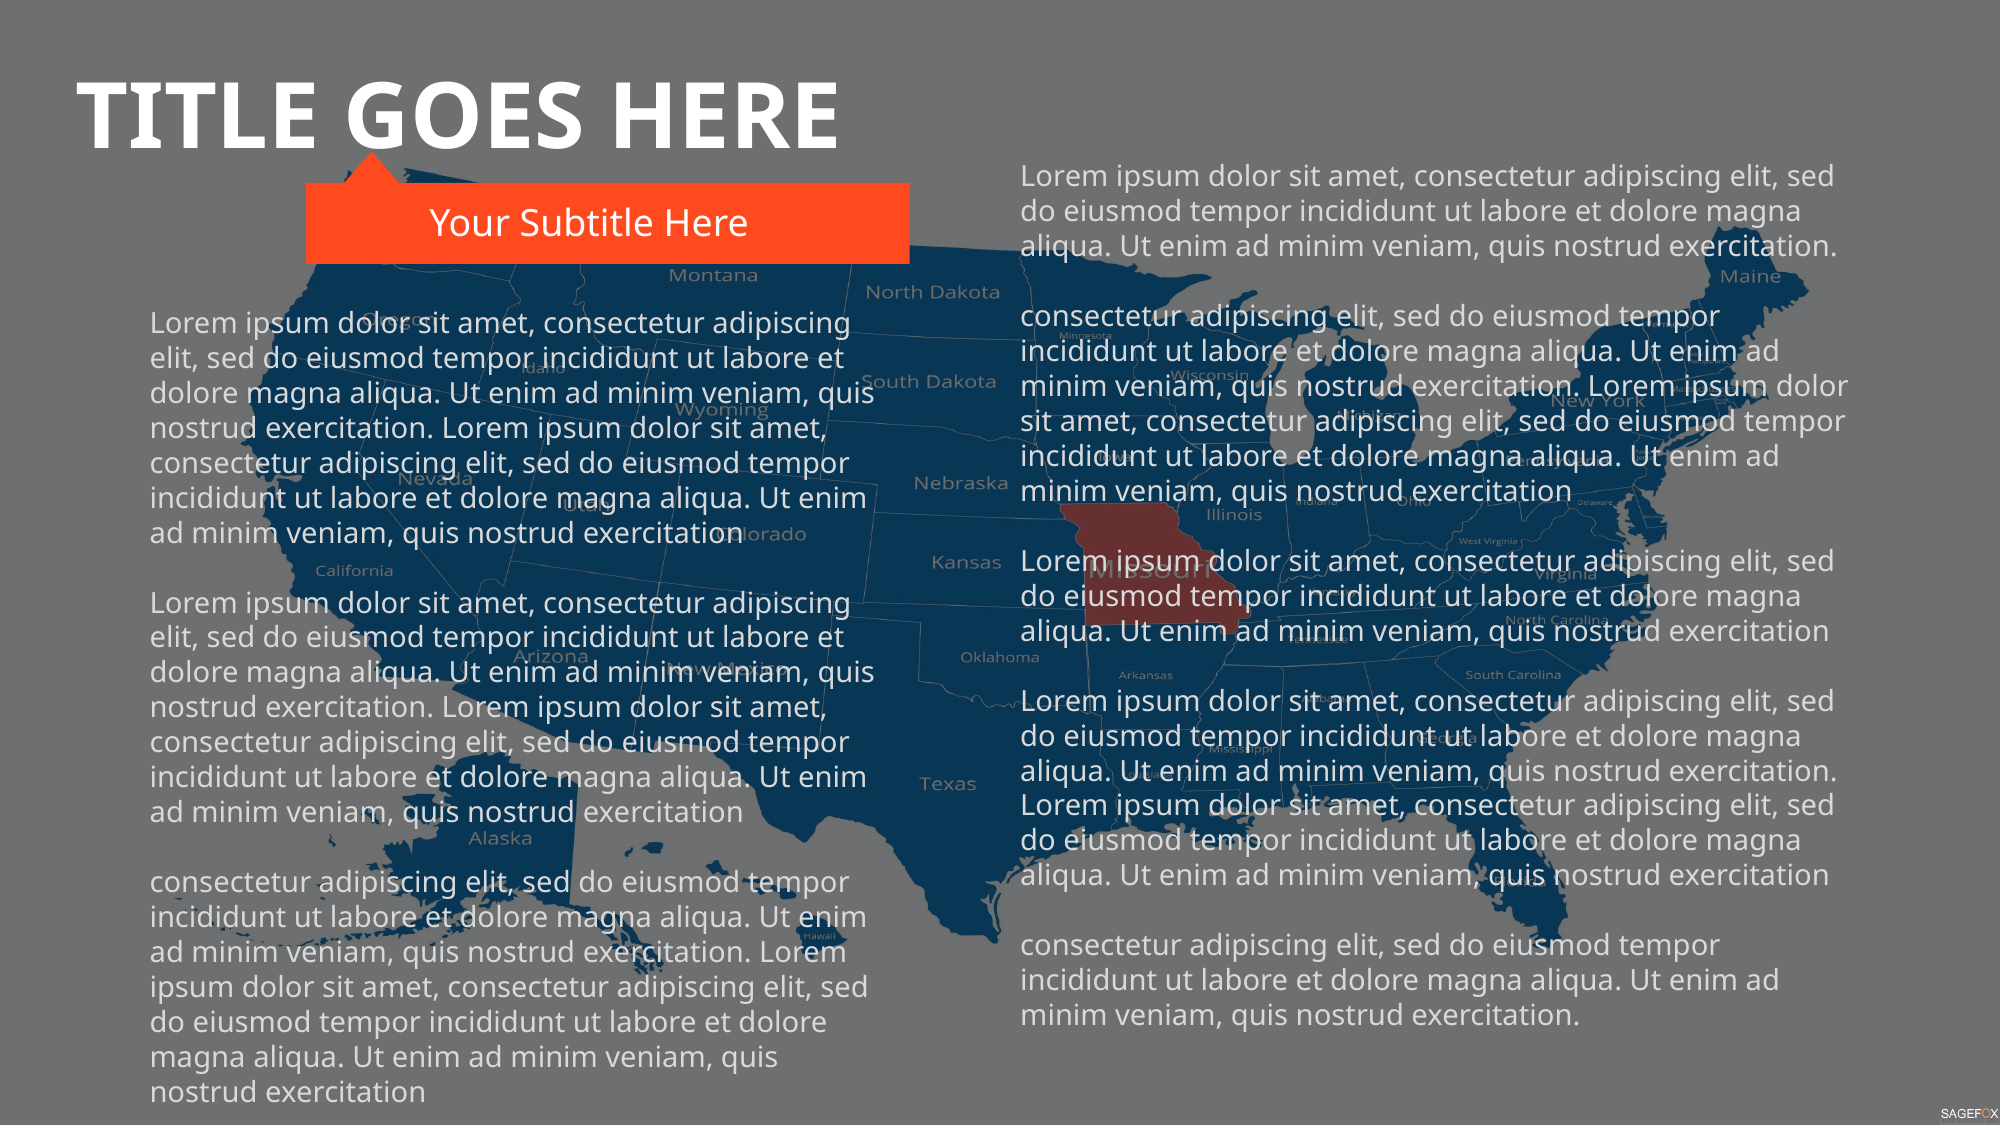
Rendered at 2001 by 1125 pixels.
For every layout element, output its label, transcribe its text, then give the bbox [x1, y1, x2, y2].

text_box TITLE GOES HERE [60, 49, 965, 175]
picture [0, 0, 2001, 1125]
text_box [306, 151, 910, 264]
text_box Lorem ipsum dolor sit amet, consectetur adipiscing elit, sed do eiusmod tempor incididunt ut labore et dolore magna aliqua. Ut enim ad minim veniam, quis nostrud exercitation. Lorem ipsum dolor sit amet, consectetur adipiscing elit, sed do eiusmod tempor incididunt ut labore et dolore magna aliqua. Ut enim ad minim veniam, quis nostrud exercitation Lorem ipsum dolor sit amet, consectetur adipiscing elit, sed do eiusmod tempor incididunt ut labore et dolore magna aliqua. Ut enim ad minim veniam, quis nostrud exercitation. Lorem ipsum dolor sit amet, consectetur adipiscing elit, sed do eiusmod tempor incididunt ut labore et dolore magna aliqua. Ut enim ad minim veniam, quis nostrud exercitation consectetur adipiscing elit, sed do eiusmod tempor incididunt ut labore et dolore magna aliqua. Ut enim ad minim veniam, quis nostrud exercitation. Lorem ipsum dolor sit amet, consectetur adipiscing elit, sed do eiusmod tempor incididunt ut labore et dolore magna aliqua. Ut enim ad minim veniam, quis nostrud exercitation [134, 296, 897, 1125]
text_box Lorem ipsum dolor sit amet, consectetur adipiscing elit, sed do eiusmod tempor incididunt ut labore et dolore magna aliqua. Ut enim ad minim veniam, quis nostrud exercitation. consectetur adipiscing elit, sed do eiusmod tempor incididunt ut labore et dolore magna aliqua. Ut enim ad minim veniam, quis nostrud exercitation. Lorem ipsum dolor sit amet, consectetur adipiscing elit, sed do eiusmod tempor incididunt ut labore et dolore magna aliqua. Ut enim ad minim veniam, quis nostrud exercitation Lorem ipsum dolor sit amet, consectetur adipiscing elit, sed do eiusmod tempor incididunt ut labore et dolore magna aliqua. Ut enim ad minim veniam, quis nostrud exercitation Lorem ipsum dolor sit amet, consectetur adipiscing elit, sed do eiusmod tempor incididunt ut labore et dolore magna aliqua. Ut enim ad minim veniam, quis nostrud exercitation. Lorem ipsum dolor sit amet, consectetur adipiscing elit, sed do eiusmod tempor incididunt ut labore et dolore magna aliqua. Ut enim ad minim veniam, quis nostrud exercitation consectetur adipiscing elit, sed do eiusmod tempor incididunt ut labore et dolore magna aliqua. Ut enim ad minim veniam, quis nostrud exercitation. [1005, 150, 1876, 1039]
